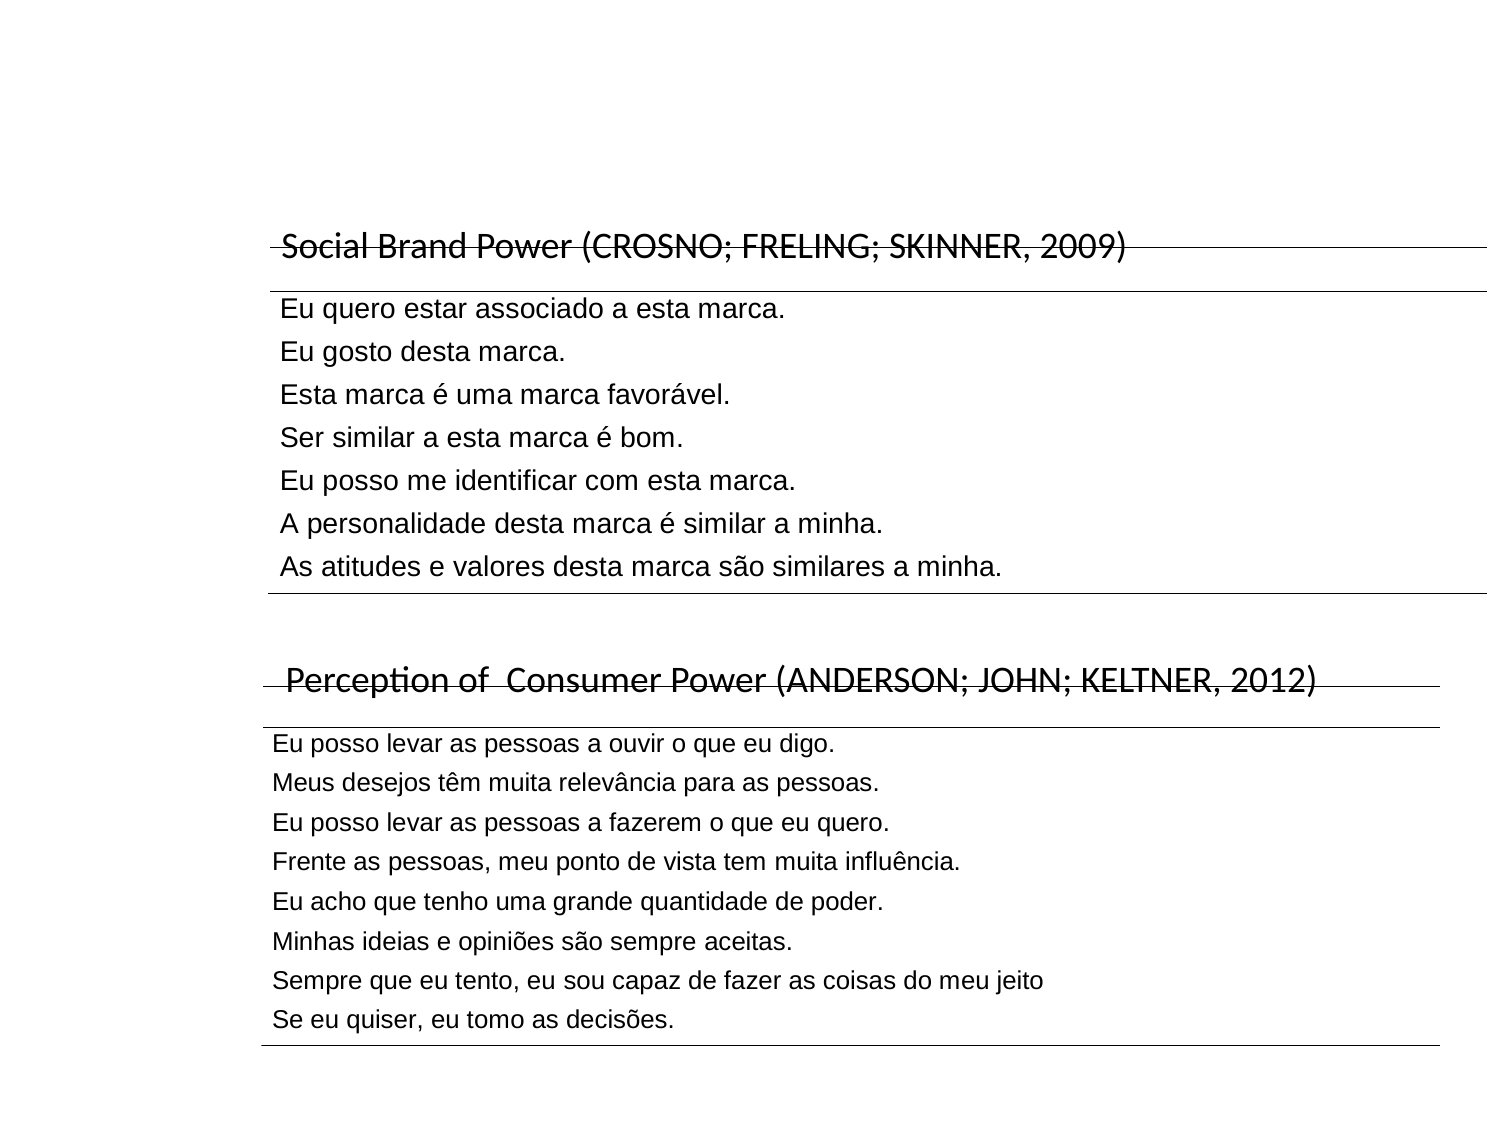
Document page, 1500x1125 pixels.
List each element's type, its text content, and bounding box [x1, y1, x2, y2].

picture [261, 686, 1458, 1100]
picture [267, 246, 1500, 655]
text_box Social Brand Power (CROSNO; FRELING; SKINNER, 2009) [266, 213, 1152, 274]
text_box Perception of Consumer Power (ANDERSON; JOHN; KELTNER, 2012) [270, 655, 1334, 686]
